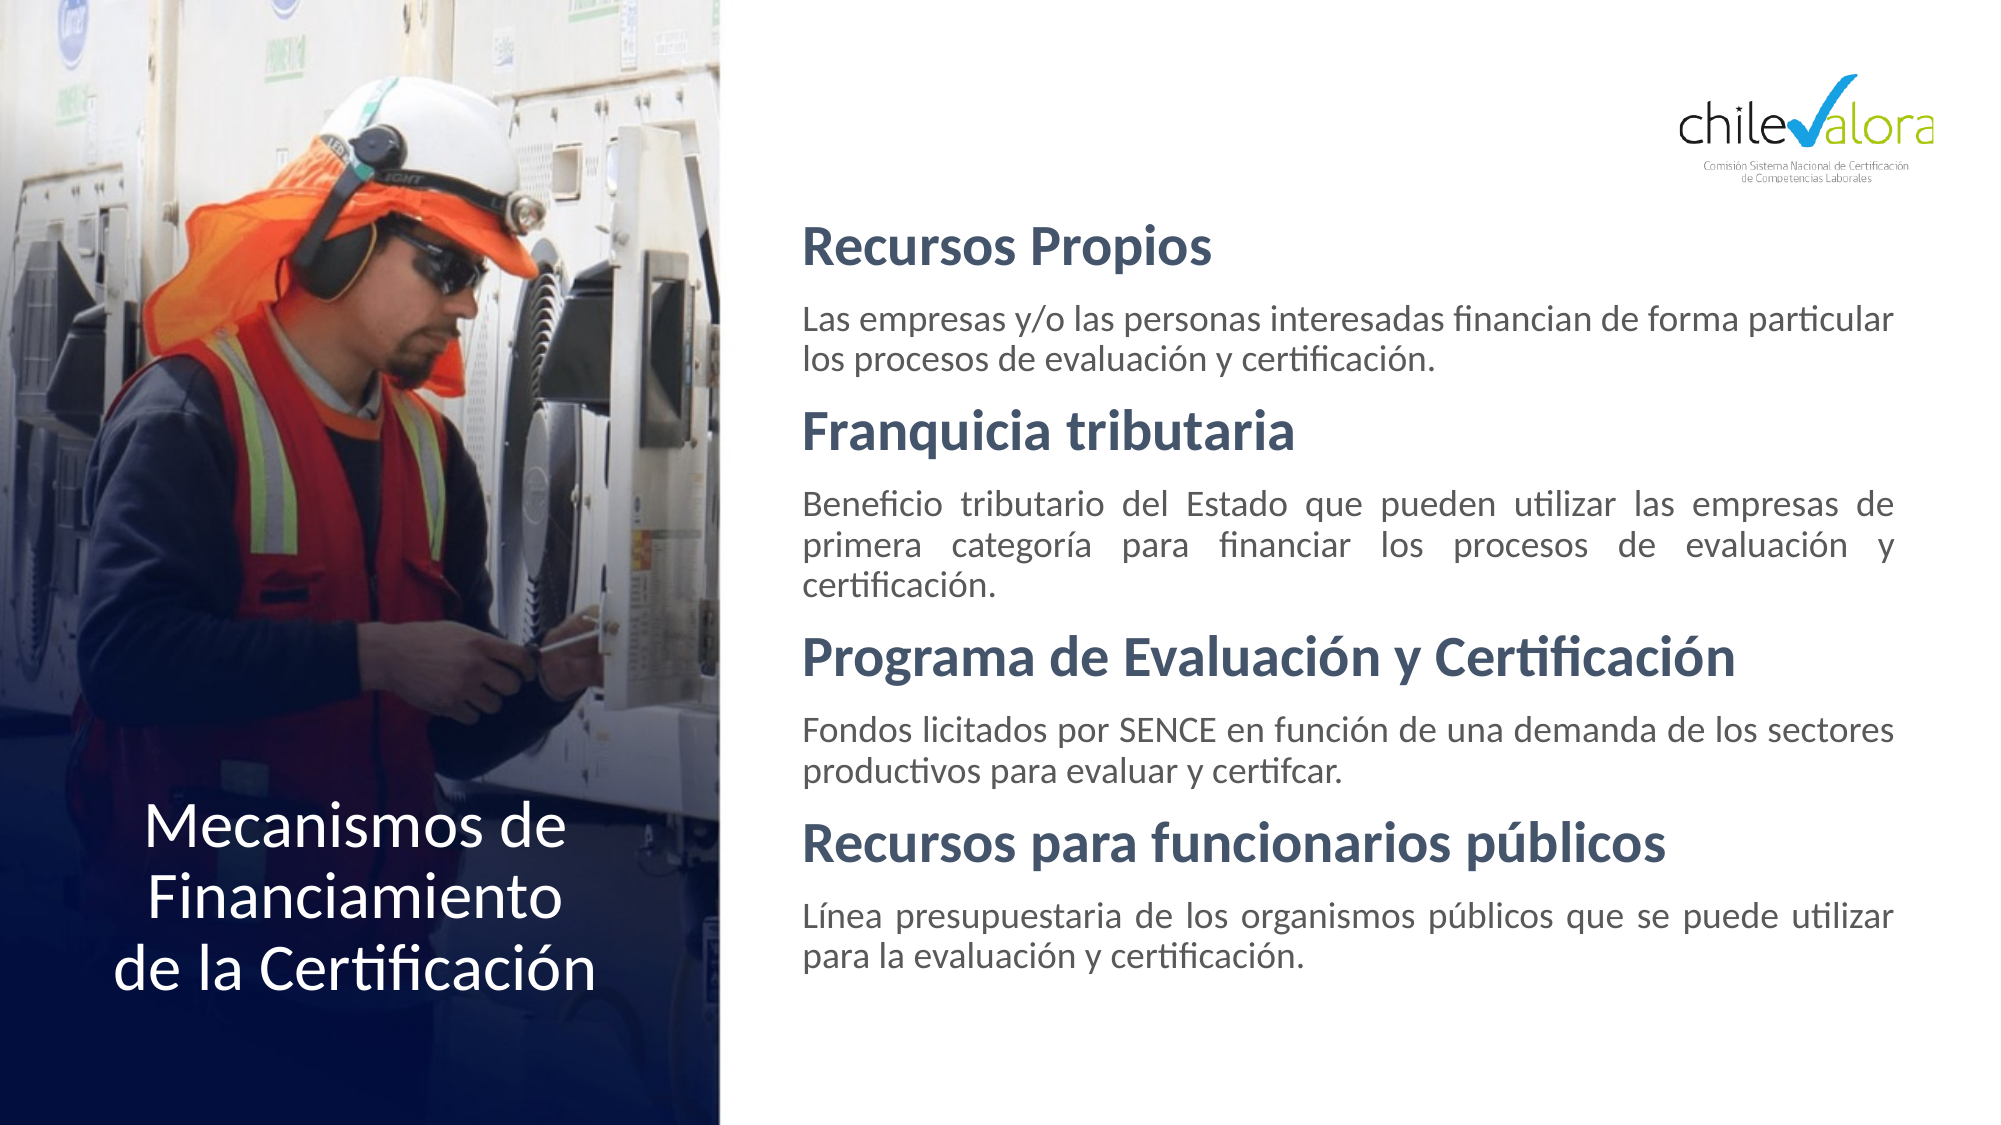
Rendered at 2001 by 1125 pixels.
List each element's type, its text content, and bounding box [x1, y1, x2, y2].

list Recursos Propios Las empresas y/o las personas interesadas financian de forma particular los procesos de evaluación y certificación. Franquicia tributaria Beneficio tributario del Estado que pueden utilizar las empresas de primera categoría para financiar los procesos de evaluación y certificación. Programa de Evaluación y Certificación Fondos licitados por SENCE en función de una demanda de los sectores productivos para evaluar y certifcar. Recursos para funcionarios públicos Línea presupuestaria de los organismos públicos que se puede utilizar para la evaluación y certificación. [787, 207, 1911, 898]
title Mecanismos de Financiamiento de la Certificación [75, 711, 637, 1084]
picture [0, 0, 2000, 1125]
